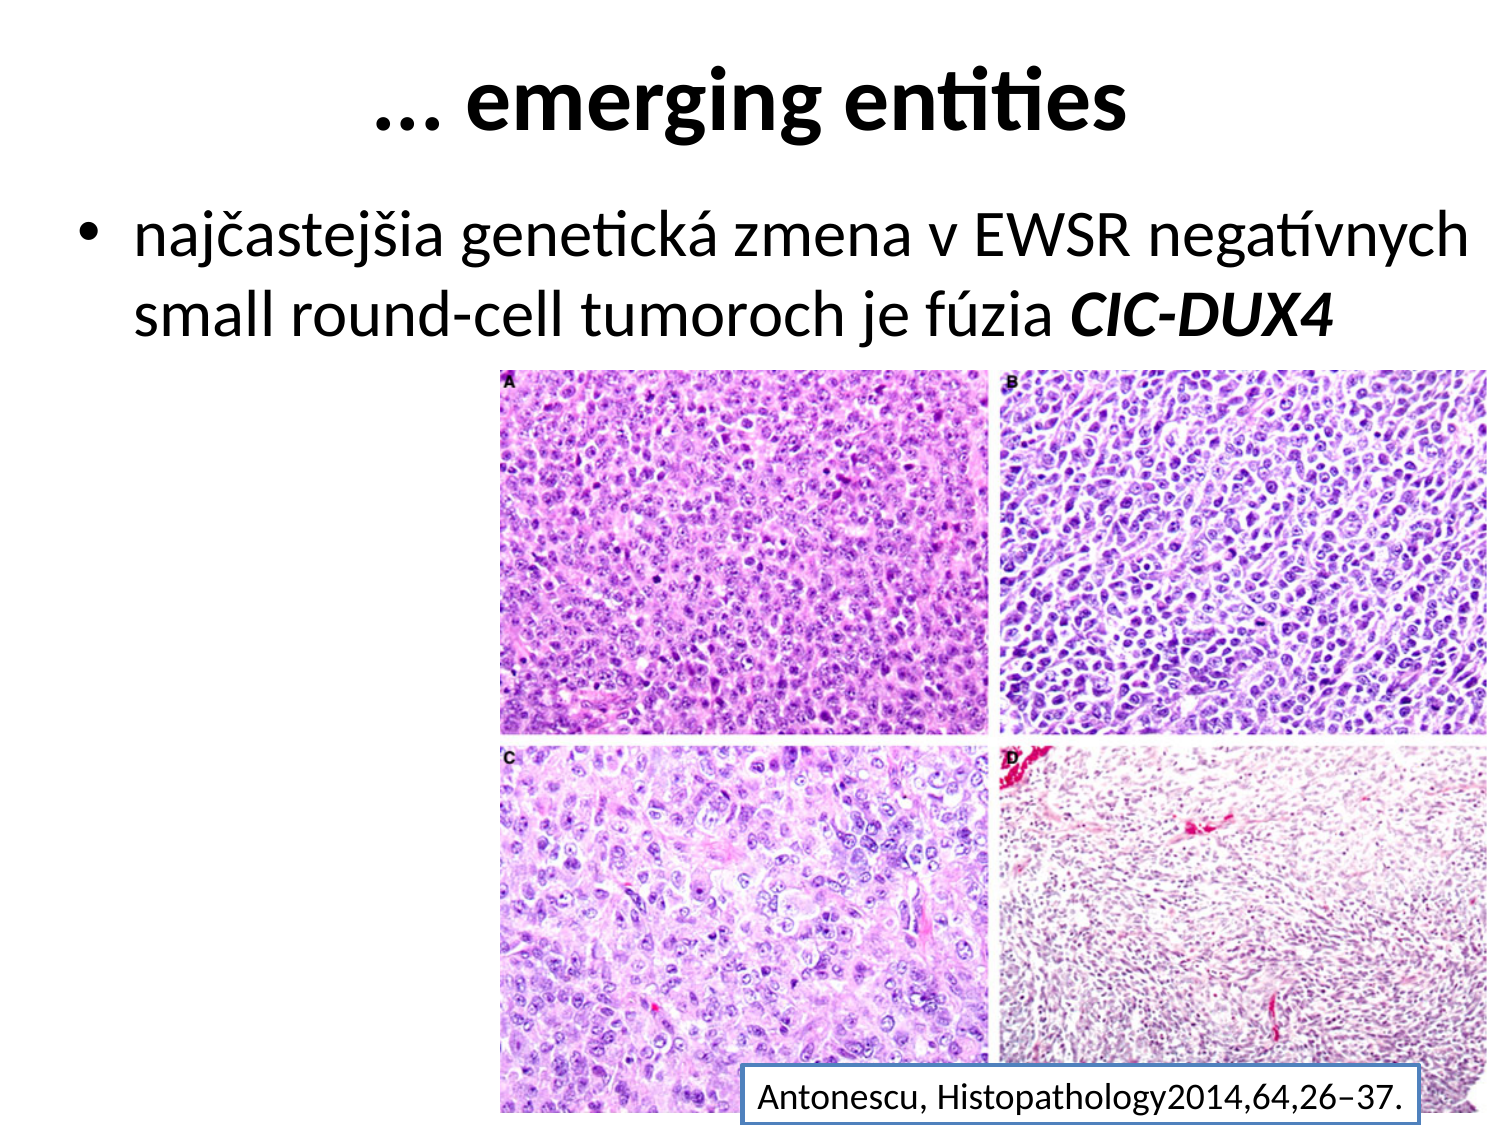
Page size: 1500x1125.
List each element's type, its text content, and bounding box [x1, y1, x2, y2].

picture [499, 370, 1488, 1113]
text_box Antonescu, Histopathology2014,64,26–37. [740, 1121, 1421, 1125]
list najčastejšia genetická zmena v EWSR negatívnych small round-cell tumoroch je fúzia CIC-DUX4 [62, 182, 1488, 926]
title ... emerging entities [74, 0, 1426, 182]
